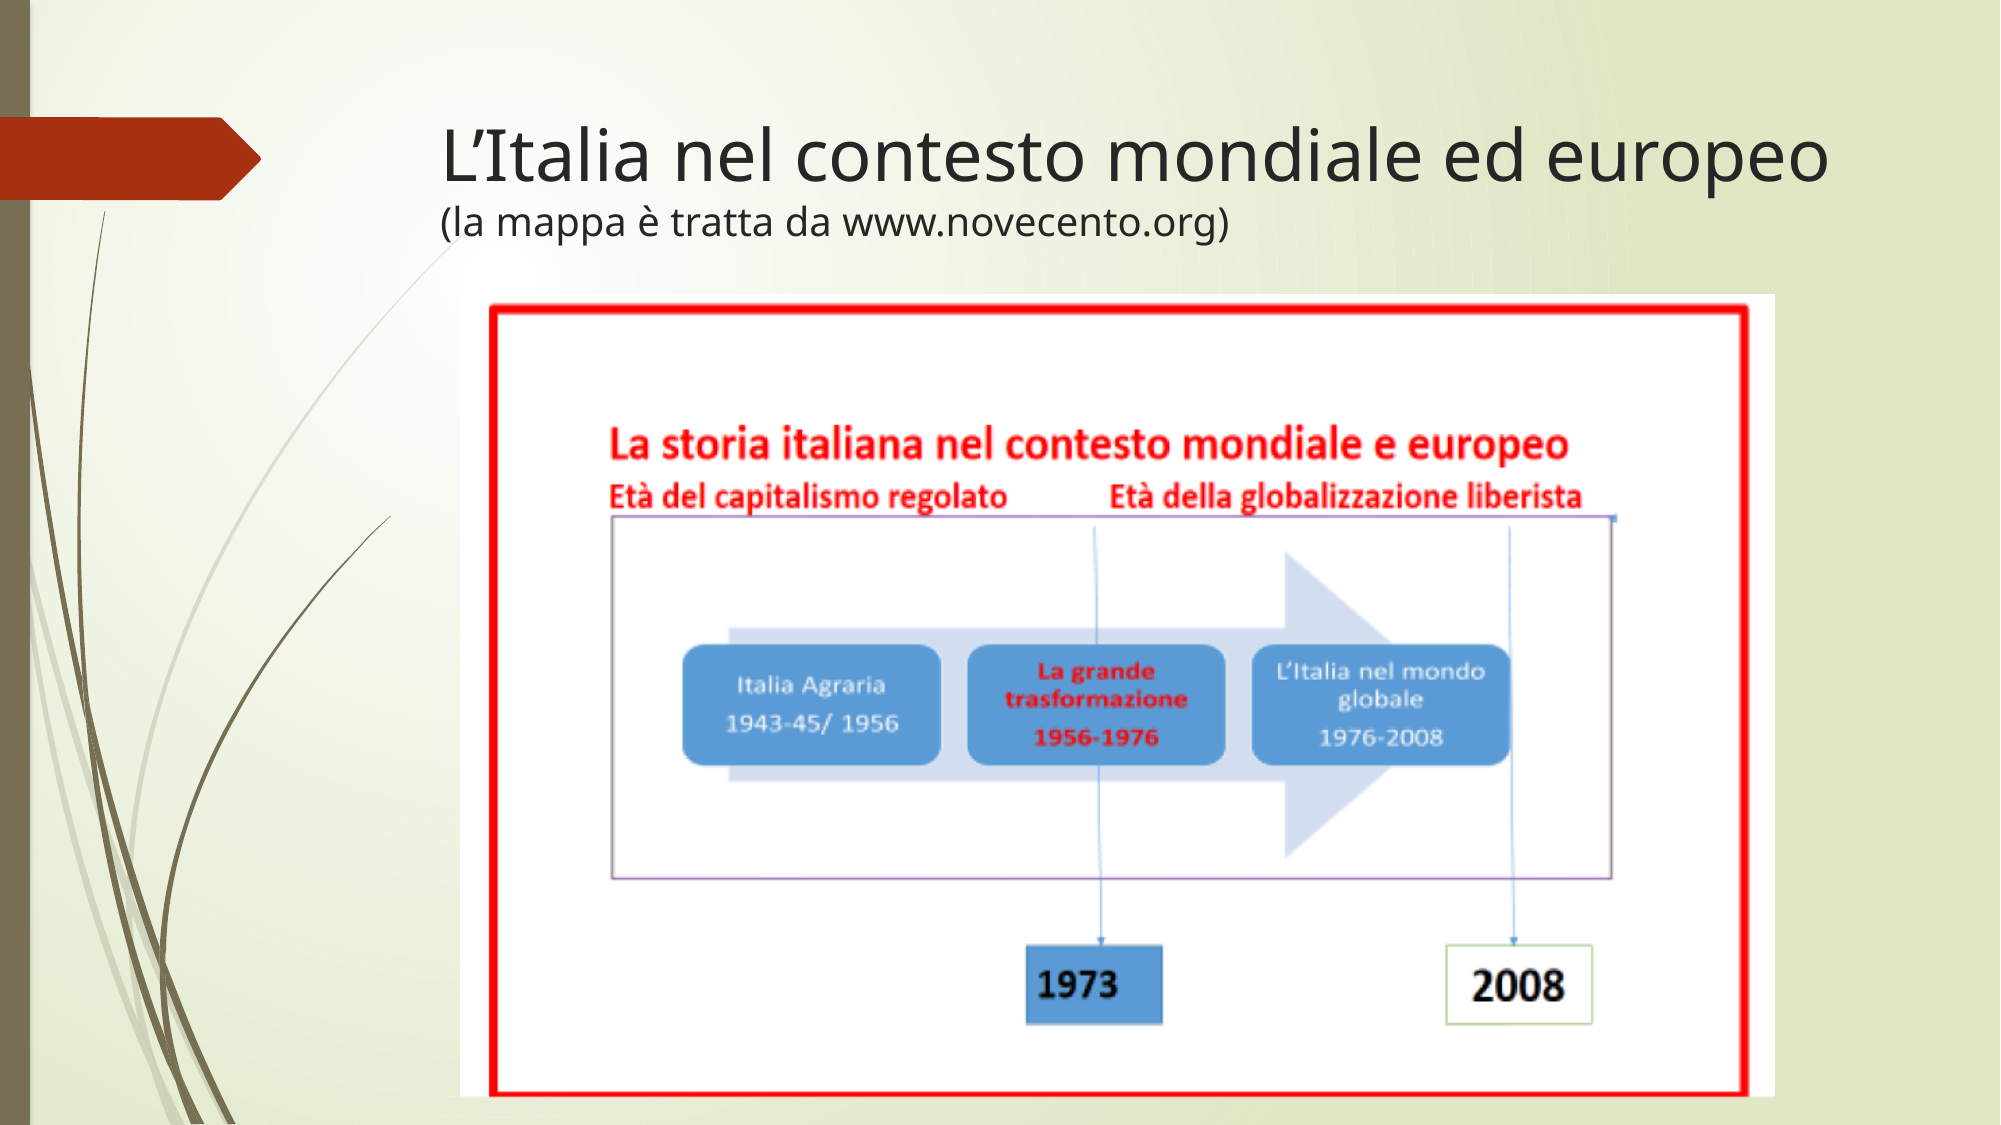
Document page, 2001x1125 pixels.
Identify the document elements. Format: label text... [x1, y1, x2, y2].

title L’Italia nel contesto mondiale ed europeo (la mappa è tratta da www.novecento.org) [425, 102, 1888, 255]
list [459, 294, 1776, 1108]
